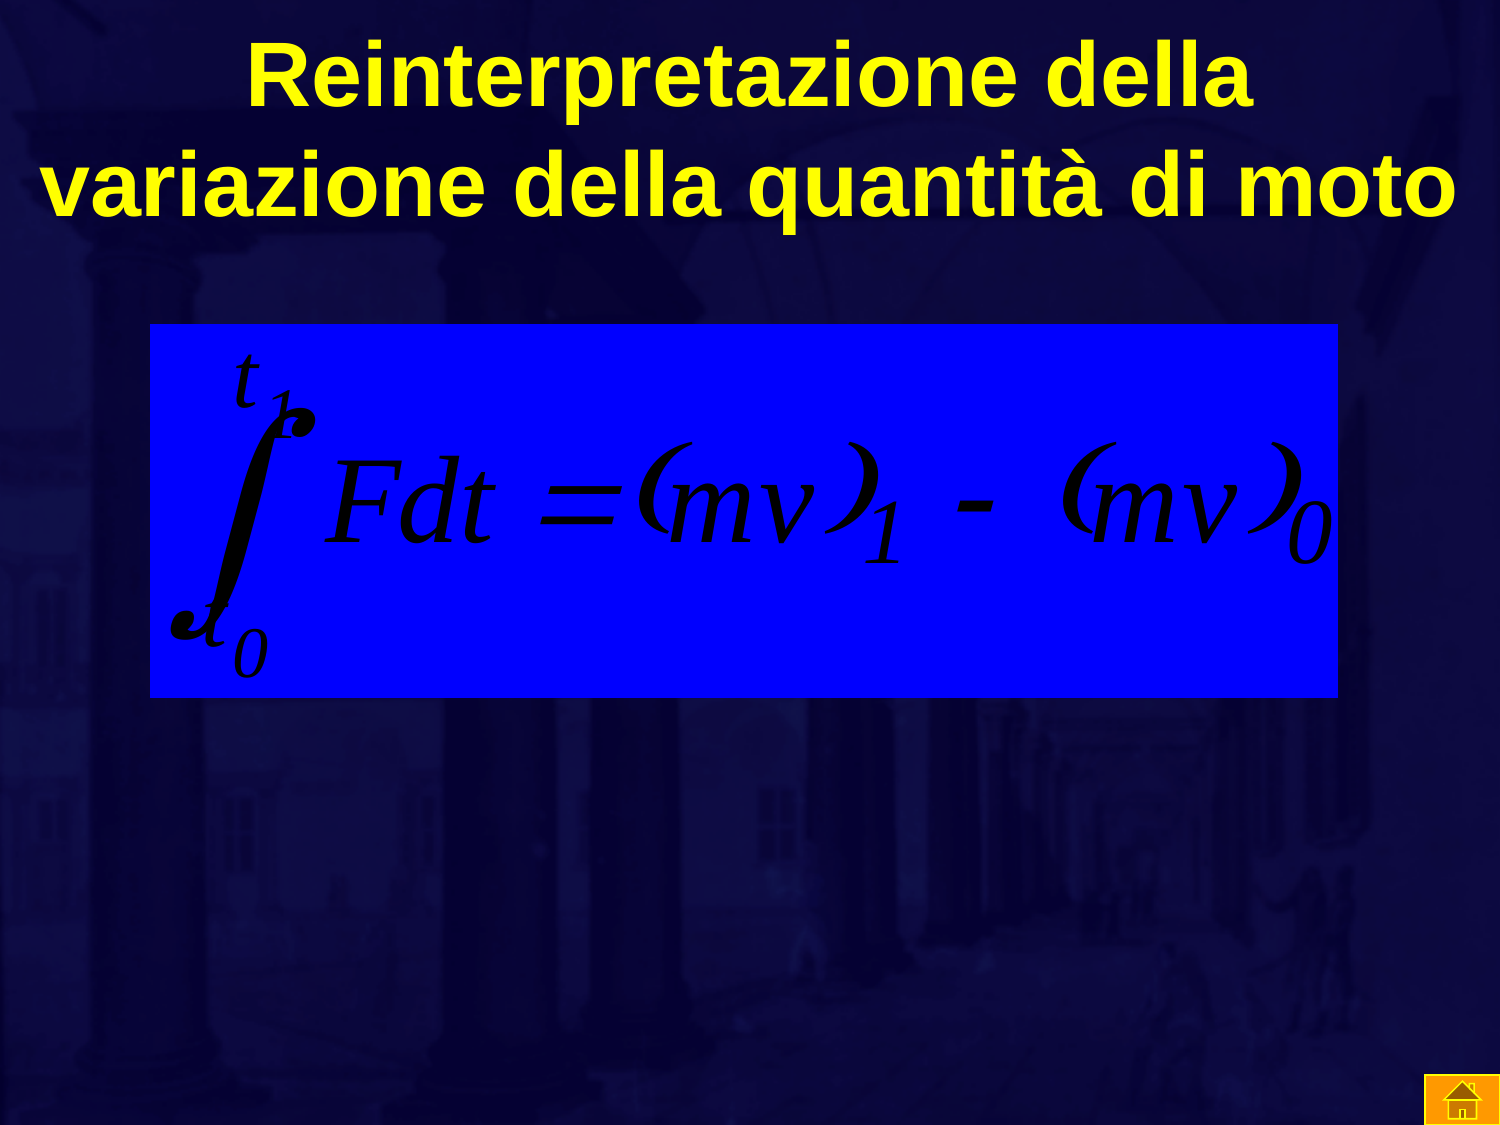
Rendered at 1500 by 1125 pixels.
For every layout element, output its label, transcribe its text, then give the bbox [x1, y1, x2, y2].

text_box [149, 324, 1338, 698]
title Reinterpretazione della variazione della quantità di moto [0, 0, 1500, 251]
picture [0, 251, 1500, 1125]
